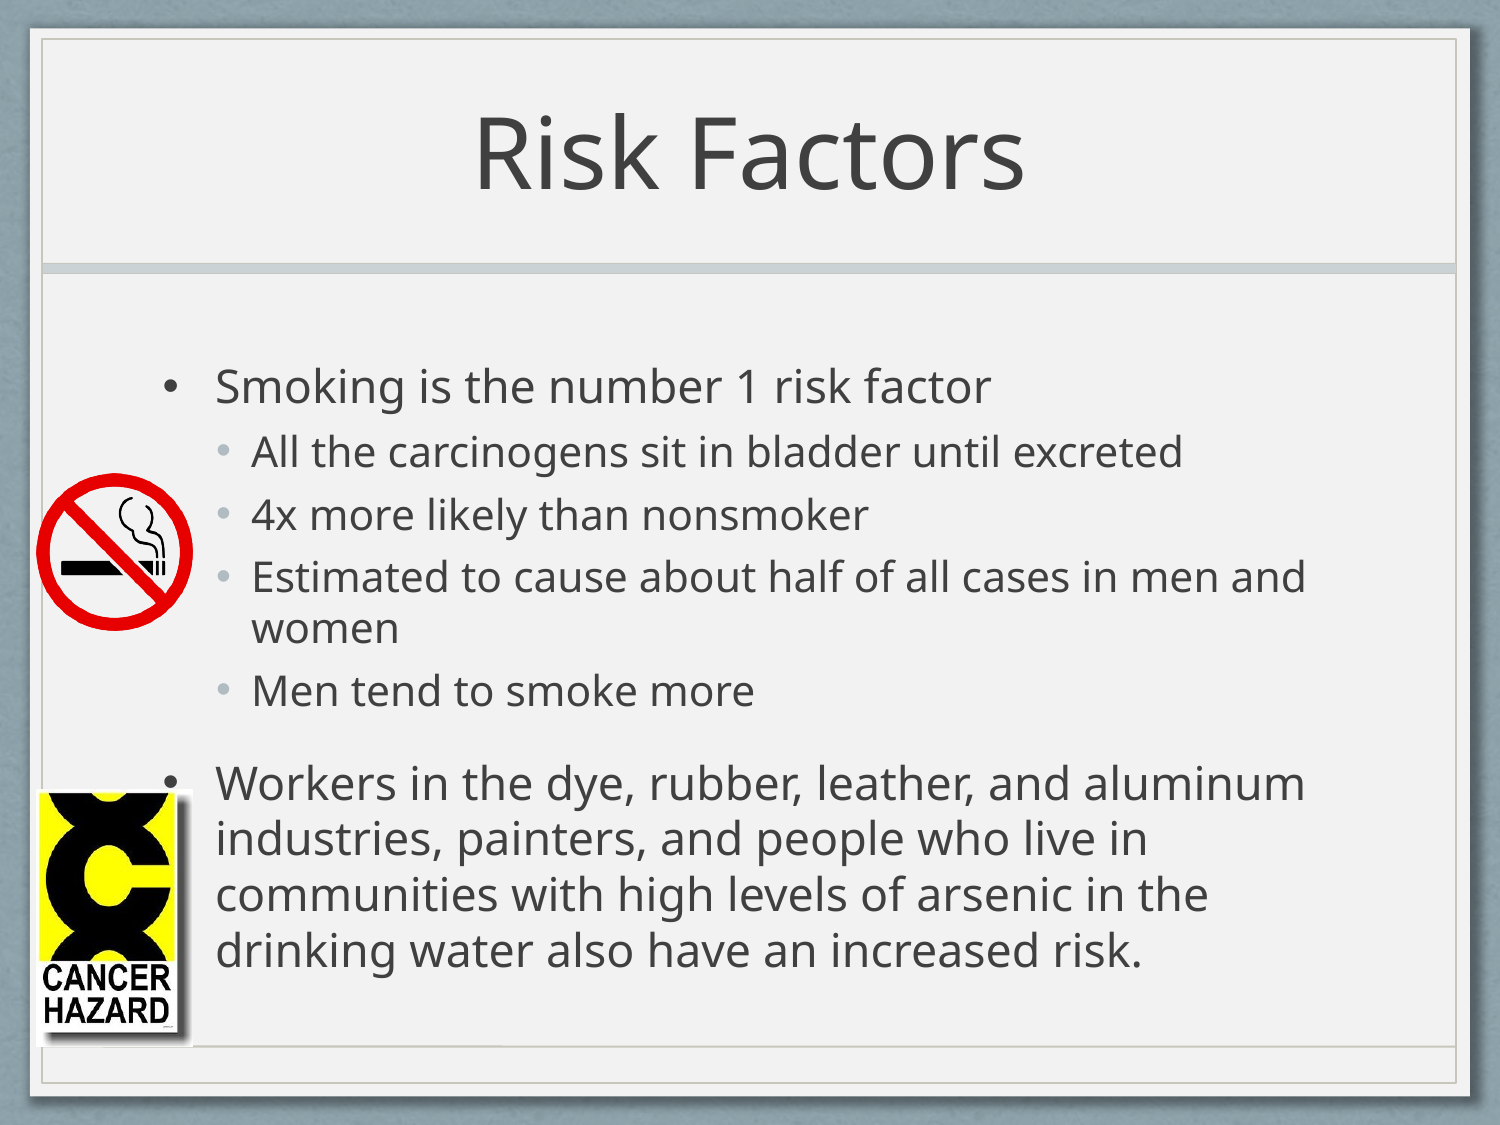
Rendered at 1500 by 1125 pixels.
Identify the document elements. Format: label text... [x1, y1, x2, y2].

list Smoking is the number 1 risk factor All the carcinogens sit in bladder until excreted 4x more likely than nonsmoker Estimated to cause about half of all cases in men and women Men tend to smoke more Workers in the dye, rubber, leather, and aluminum industries, painters, and people who live in communities with high levels of arsenic in the drinking water also have an increased risk. [147, 350, 1353, 995]
title Risk Factors [147, 40, 1353, 260]
picture [35, 788, 194, 1047]
picture [35, 473, 194, 631]
